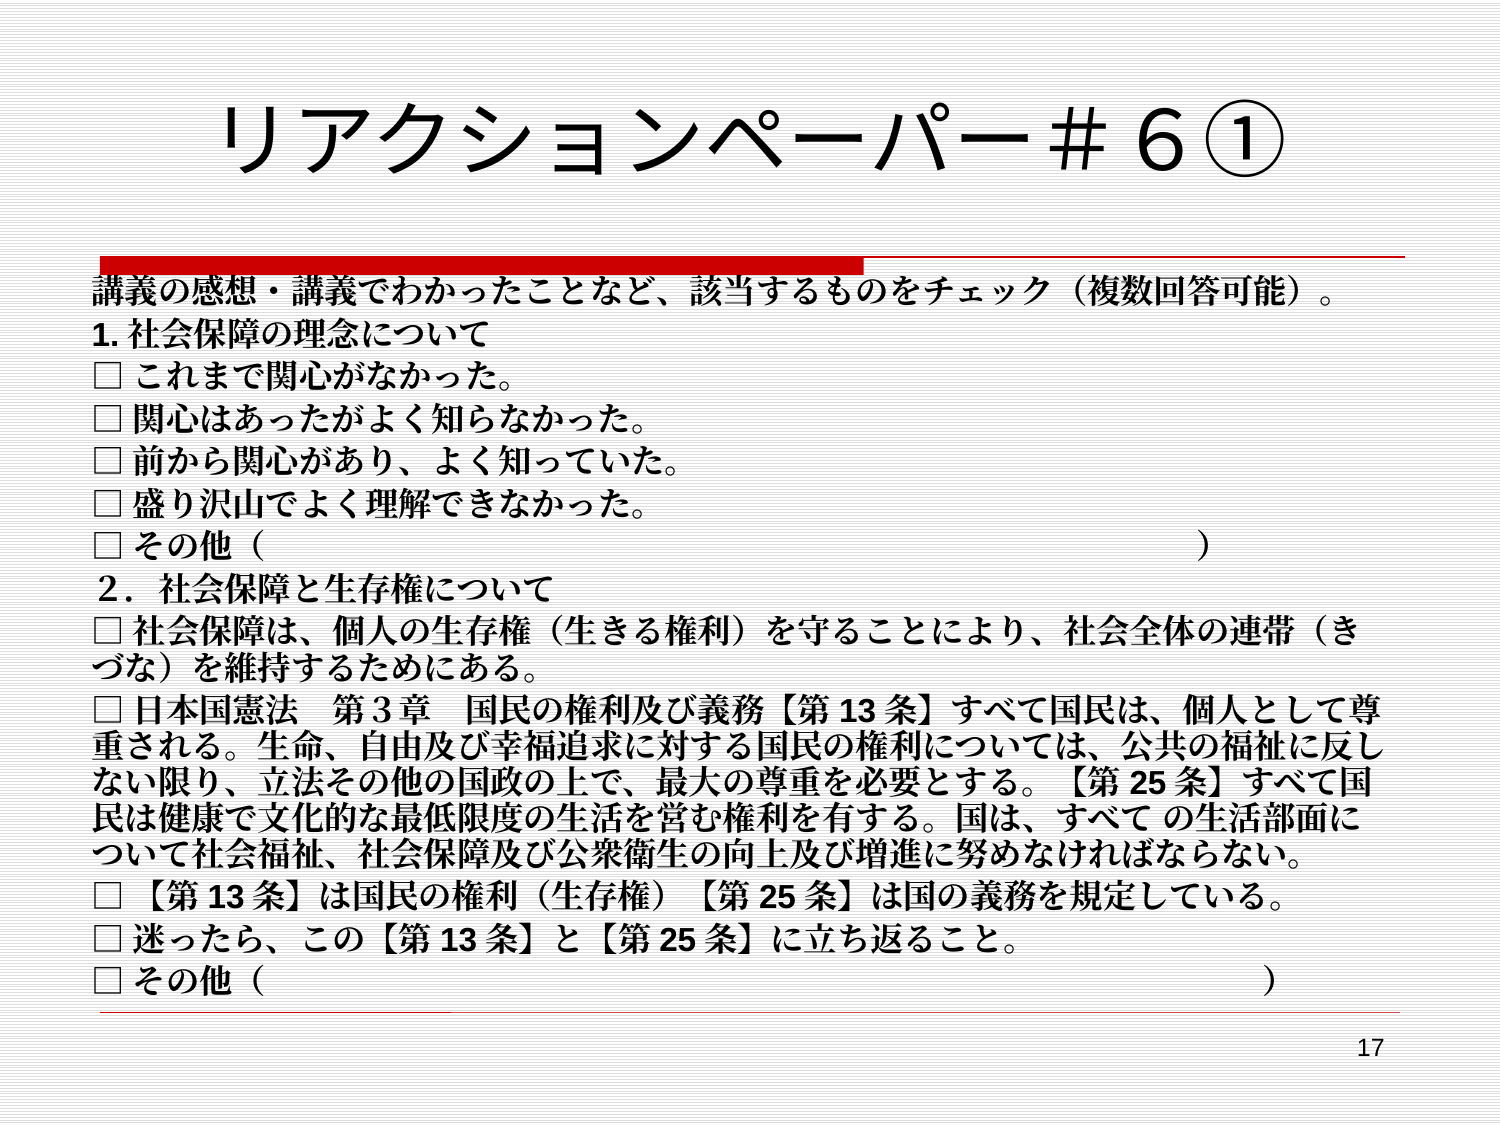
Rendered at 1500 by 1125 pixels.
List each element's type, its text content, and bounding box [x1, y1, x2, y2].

list 講義の感想・講義でわかったことなど、該当するものをチェック（複数回答可能）。 1.社会保障の理念について □これまで関心がなかった。 □関心はあったがよく知らなかった。 □前から関心があり、よく知っていた。 □盛り沢山でよく理解できなかった。 □その他（ ） ２．社会保障と生存権について □社会保障は、個人の生存権（生きる権利）を守ることにより、社会全体の連帯（きづな）を維持するためにある。 □日本国憲法 第３章 国民の権利及び義務【第13条】すべて国民は、個人として尊重される。生命、自由及び幸福追求に対する国民の権利については、公共の福祉に反しない限り、立法その他の国政の上で、最大の尊重を必要とする。【第25条】すべて国民は健康で文化的な最低限度の生活を営む権利を有する。国は、すべて の生活部面について社会福祉、社会保障及び公衆衛生の向上及び増進に努めなければならない。 □【第13条】は国民の権利（生存権）【第25条】は国の義務を規定している。 □迷ったら、この【第13条】と【第25条】に立ち返ること。 □その他（ ） [76, 266, 1405, 1025]
title リアクションペーパー＃６① [91, 37, 1405, 238]
slide_number 17 [1074, 1024, 1400, 1103]
